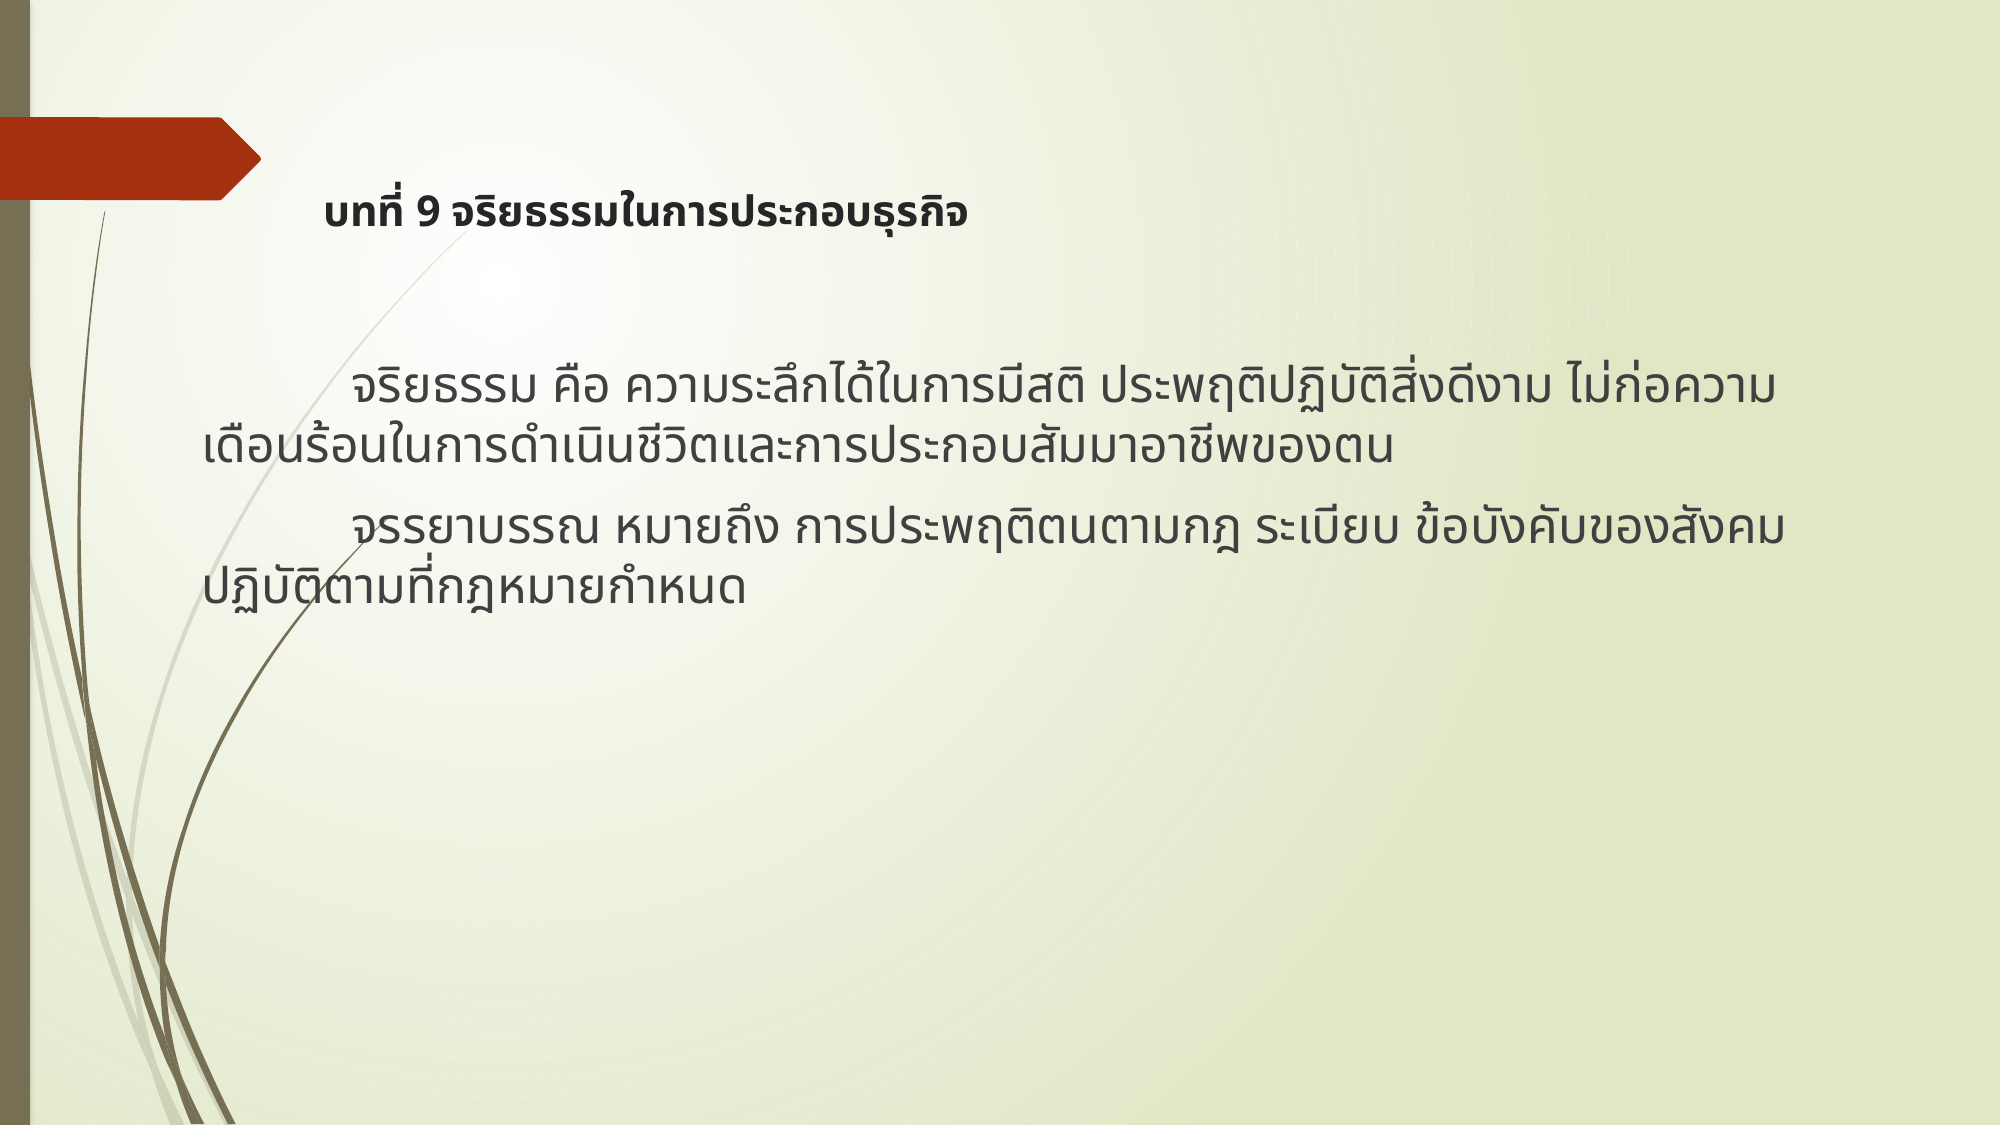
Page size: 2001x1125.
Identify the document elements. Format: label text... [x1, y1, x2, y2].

title บทที่ 9 จริยธรรมในการประกอบธุรกิจ [308, 176, 1659, 295]
list จริยธรรม คือ ความระลึกได้ในการมีสติ ประพฤติปฏิบัติสิ่งดีงาม ไม่ก่อความเดือนร้อนในการดำเนินชีวิตและการประกอบสัมมาอาชีพของตน จรรยาบรรณ หมายถึง การประพฤติตนตามกฎ ระเบียบ ข้อบังคับของสังคม ปฏิบัติตามที่กฎหมายกำหนด [186, 345, 1847, 638]
